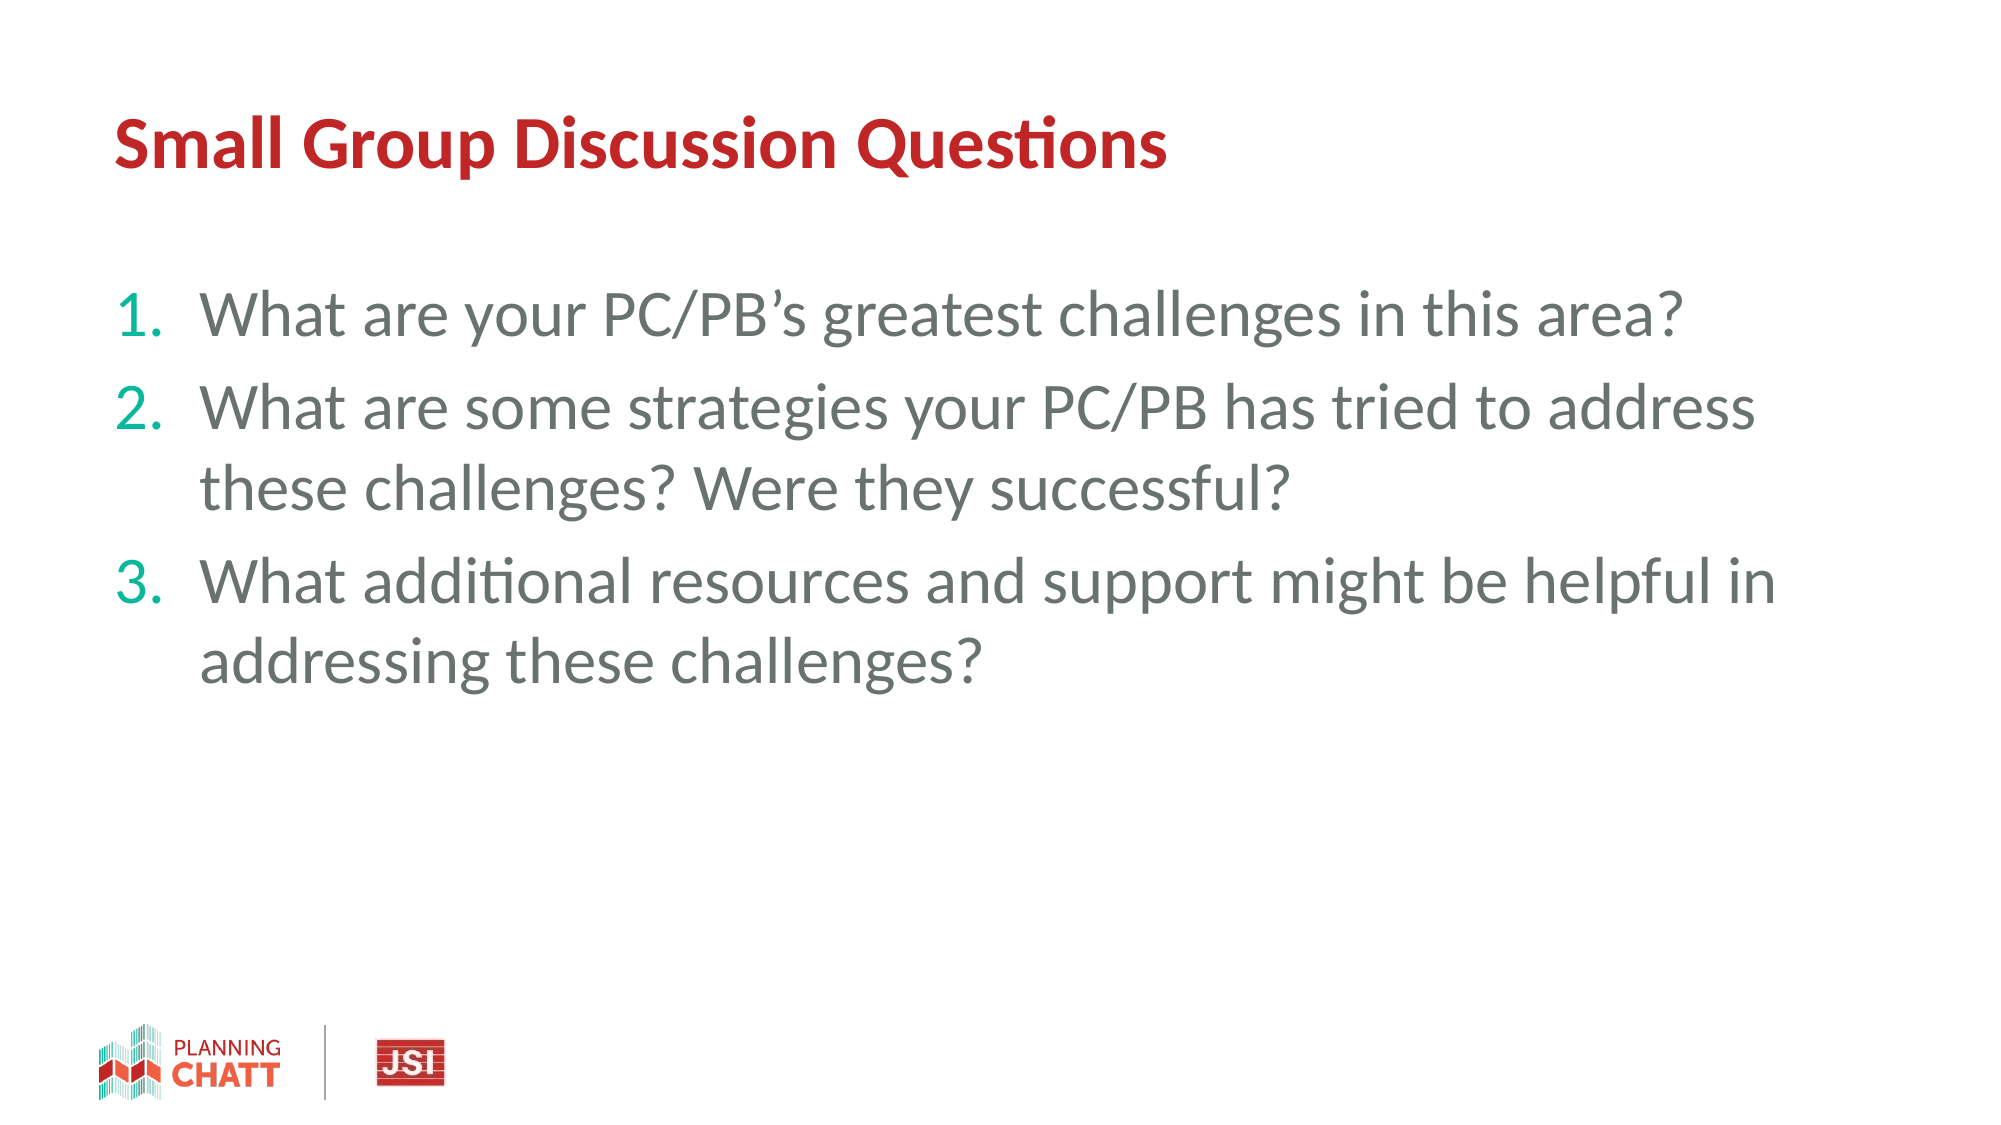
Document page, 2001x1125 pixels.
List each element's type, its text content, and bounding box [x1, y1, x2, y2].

picture [375, 1038, 446, 1087]
list What are your PC/PB’s greatest challenges in this area? What are some strategies your PC/PB has tried to address these challenges? Were they successful? What additional resources and support might be helpful in addressing these challenges? [99, 262, 1900, 1005]
title Small Group Discussion Questions [99, 45, 1900, 233]
picture [99, 1024, 280, 1100]
